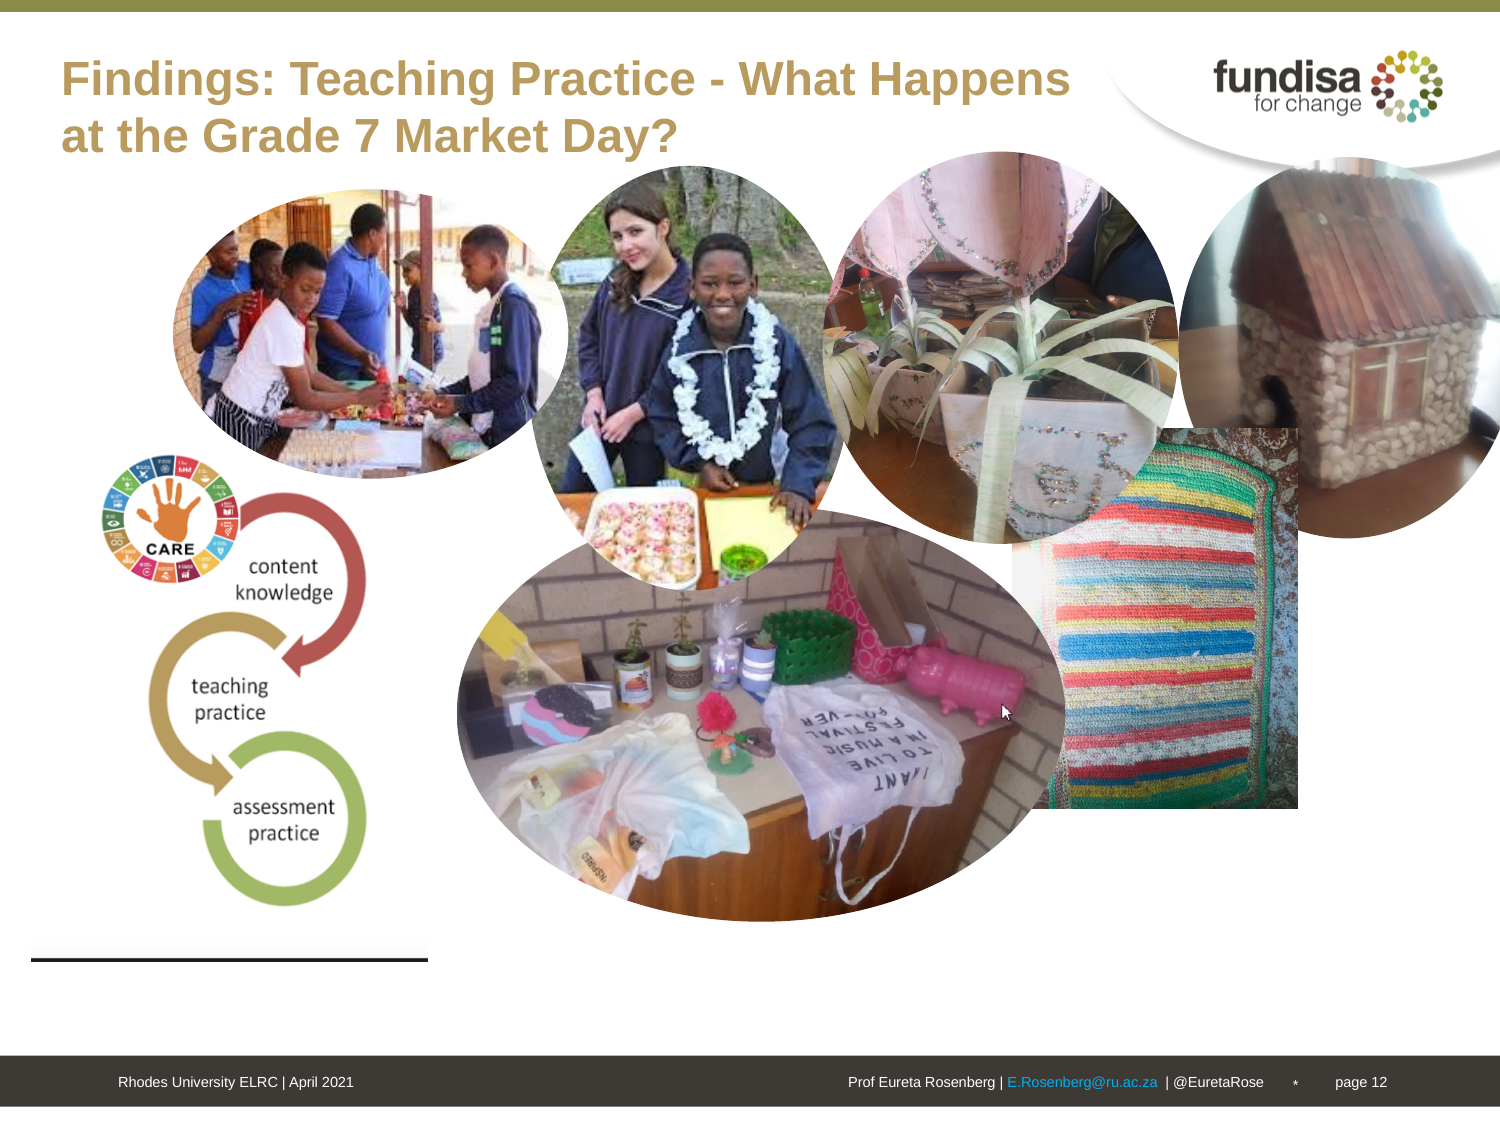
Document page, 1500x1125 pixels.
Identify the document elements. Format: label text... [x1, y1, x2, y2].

picture [31, 12, 1500, 962]
title Findings: Teaching Practice - What Happens at the Grade 7 Market Day? [61, 46, 1107, 163]
